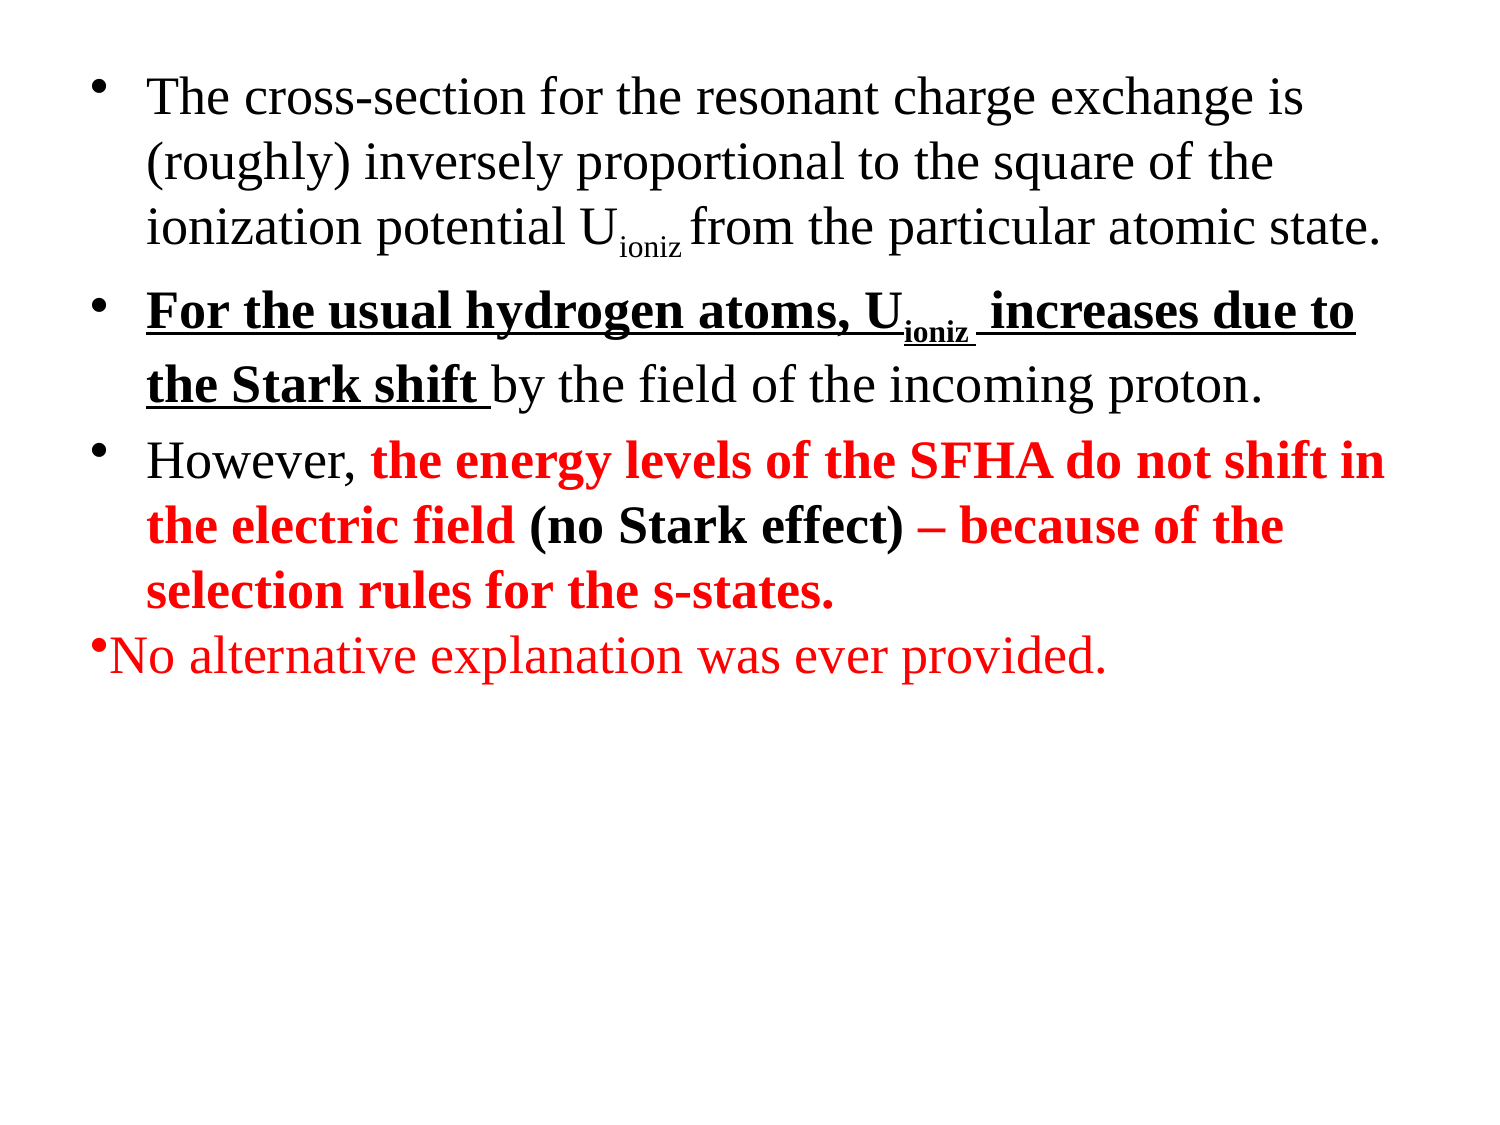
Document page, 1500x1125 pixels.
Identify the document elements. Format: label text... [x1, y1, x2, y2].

list The cross-section for the resonant charge exchange is (roughly) inversely proportional to the square of the ionization potential Uioniz from the particular atomic state. For the usual hydrogen atoms, Uioniz increases due to the Stark shift by the field of the incoming proton. However, the energy levels of the SFHA do not shift in the electric field (no Stark effect) – because of the selection rules for the s-states. No alternative explanation was ever provided. [75, 52, 1425, 1035]
